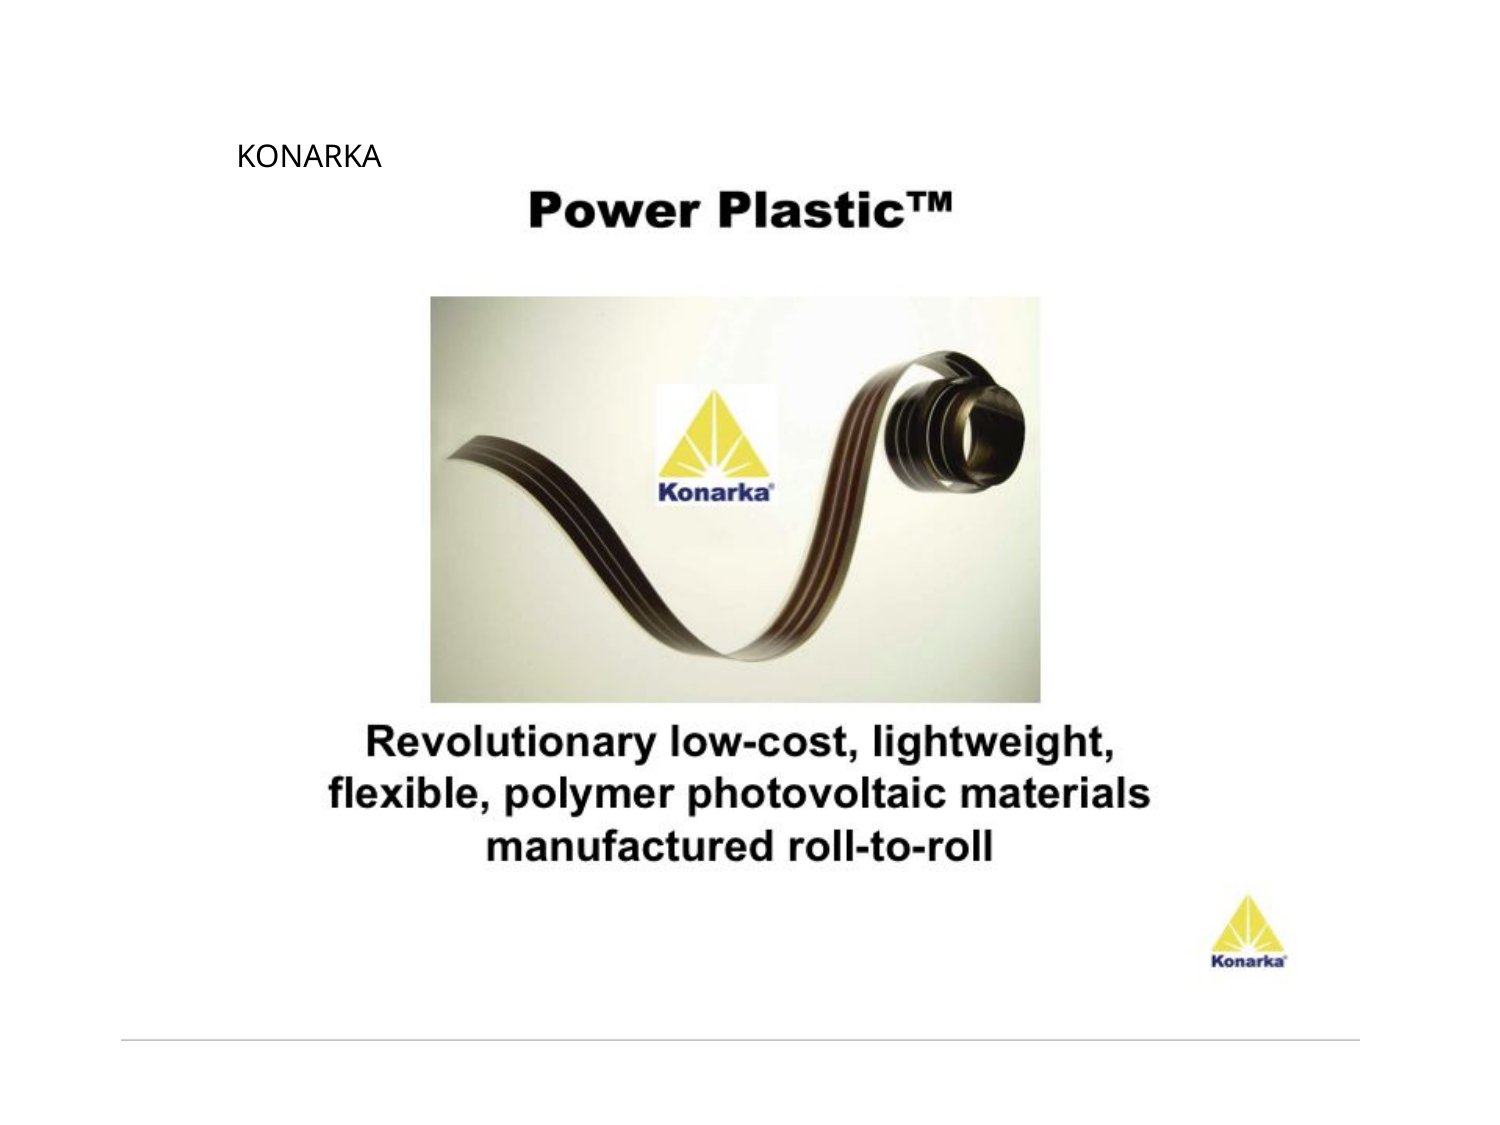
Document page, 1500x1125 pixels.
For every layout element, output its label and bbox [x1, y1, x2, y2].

picture [121, 84, 1360, 1041]
